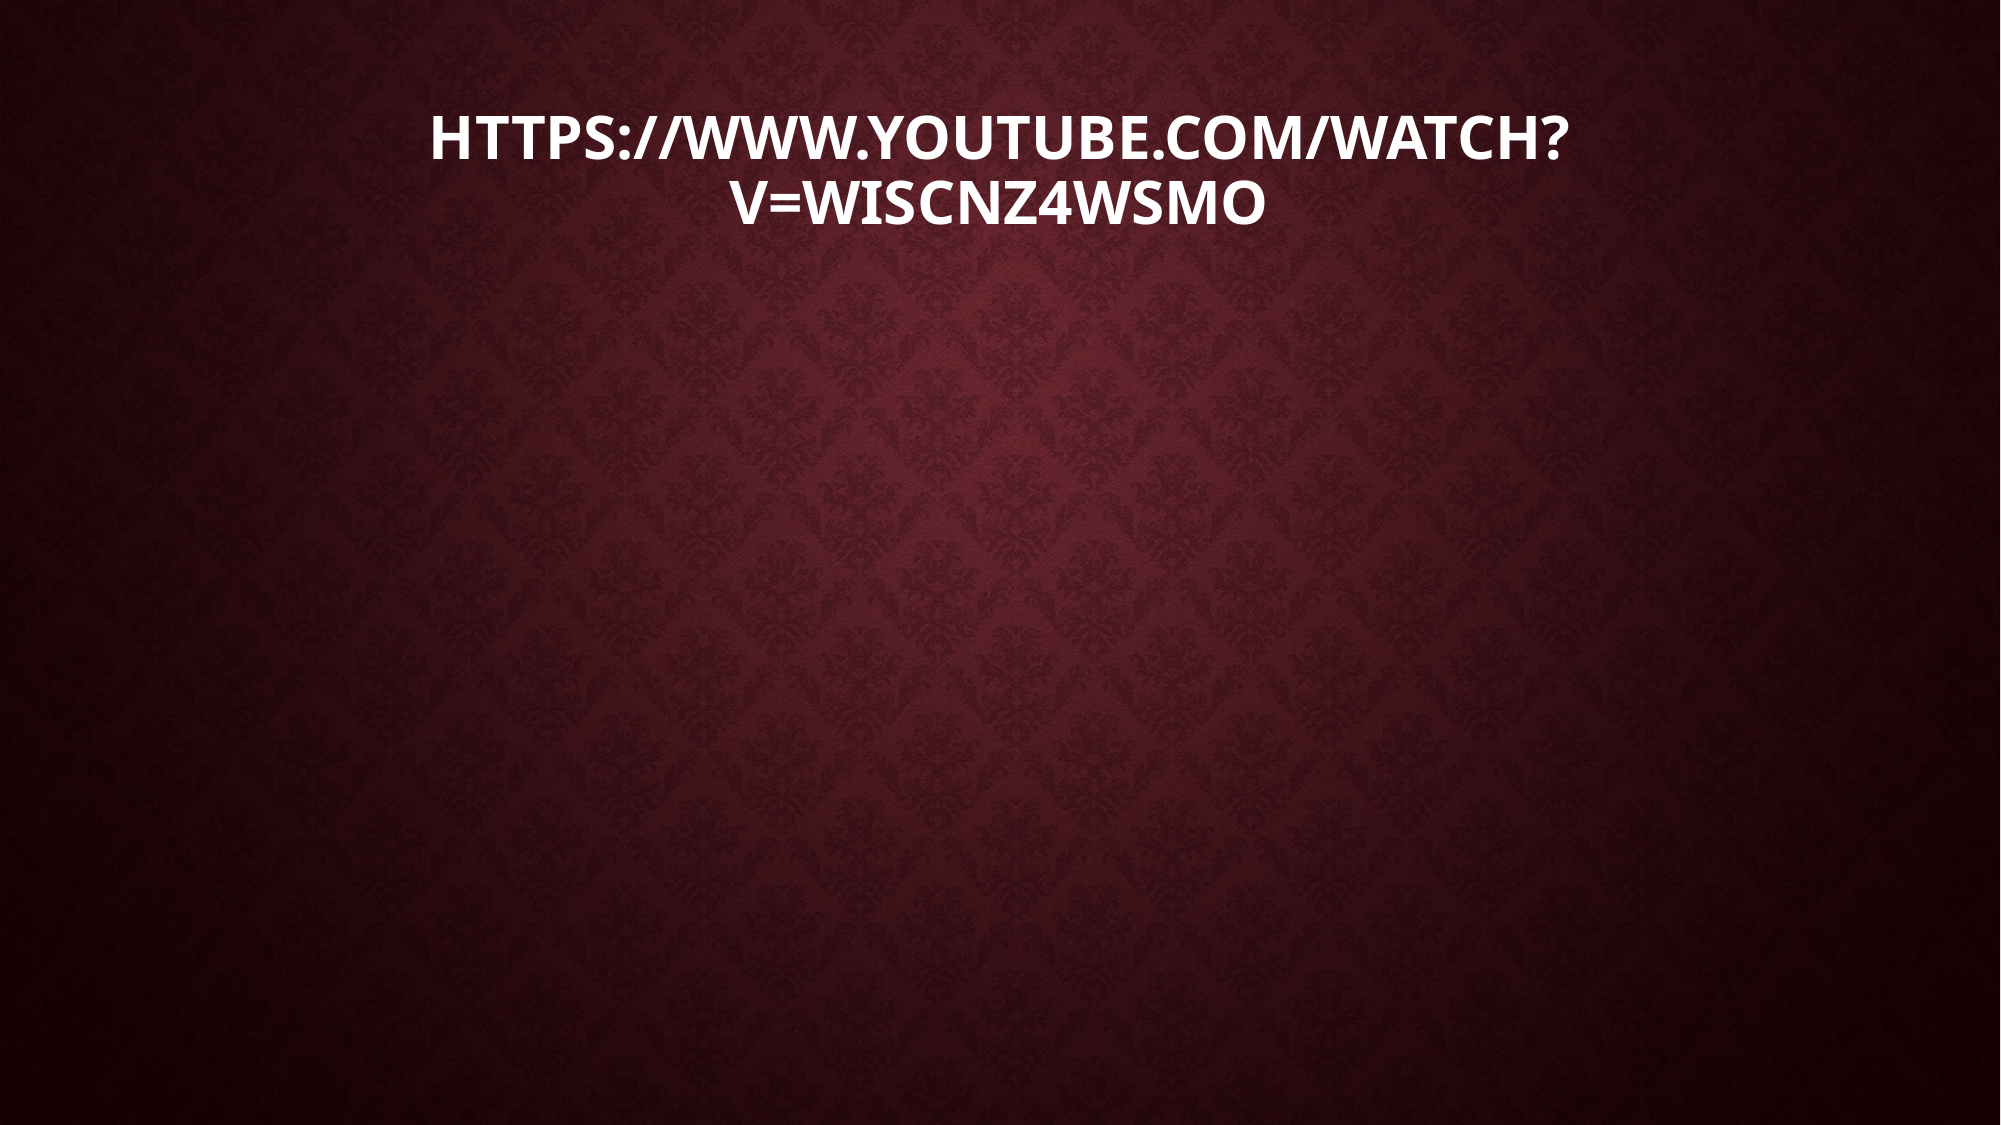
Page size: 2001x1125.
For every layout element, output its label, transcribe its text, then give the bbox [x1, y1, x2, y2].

title https://www.youtube.com/watch?v=WiSCnZ4wSMo [149, 99, 1849, 318]
